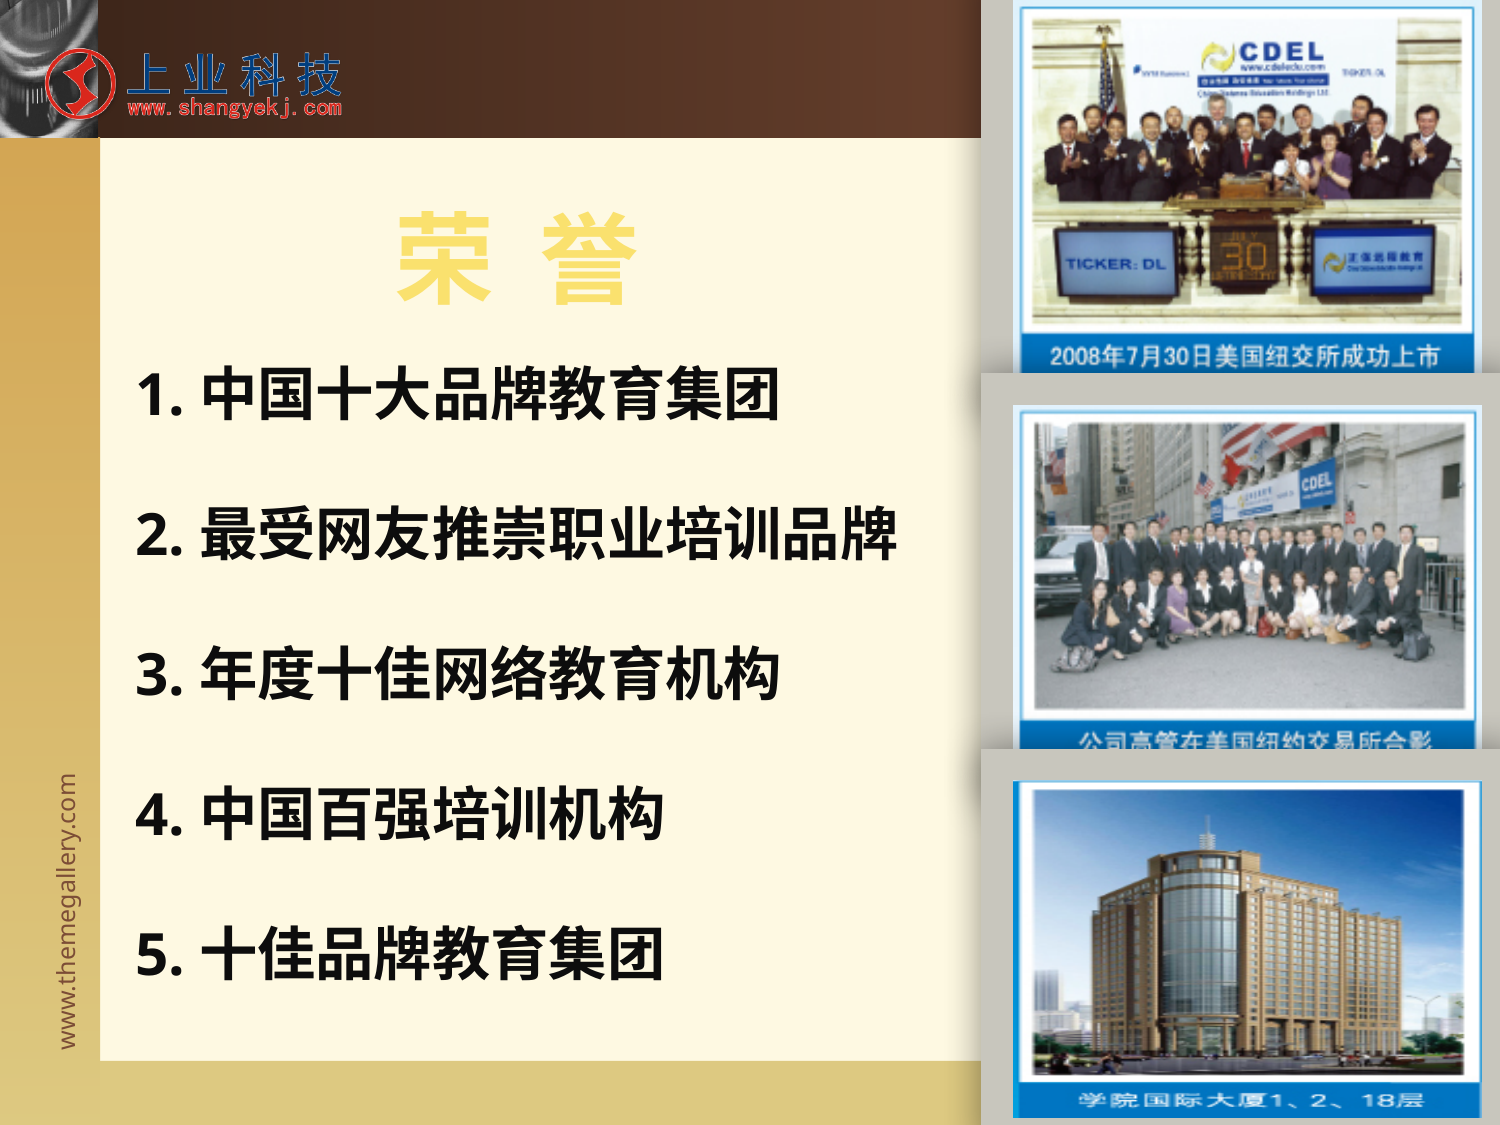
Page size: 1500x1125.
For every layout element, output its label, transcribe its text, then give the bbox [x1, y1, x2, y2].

picture [1012, 404, 1483, 776]
title 荣 誉 [72, 162, 954, 351]
picture [1012, 0, 1483, 386]
text_box 1.中国十大品牌教育集团 2.最受网友推崇职业培训品牌 3.年度十佳网络教育机构 4.中国百强培训机构 5.十佳品牌教育集团 [120, 349, 914, 995]
picture [1012, 780, 1483, 1118]
picture [0, 0, 415, 138]
